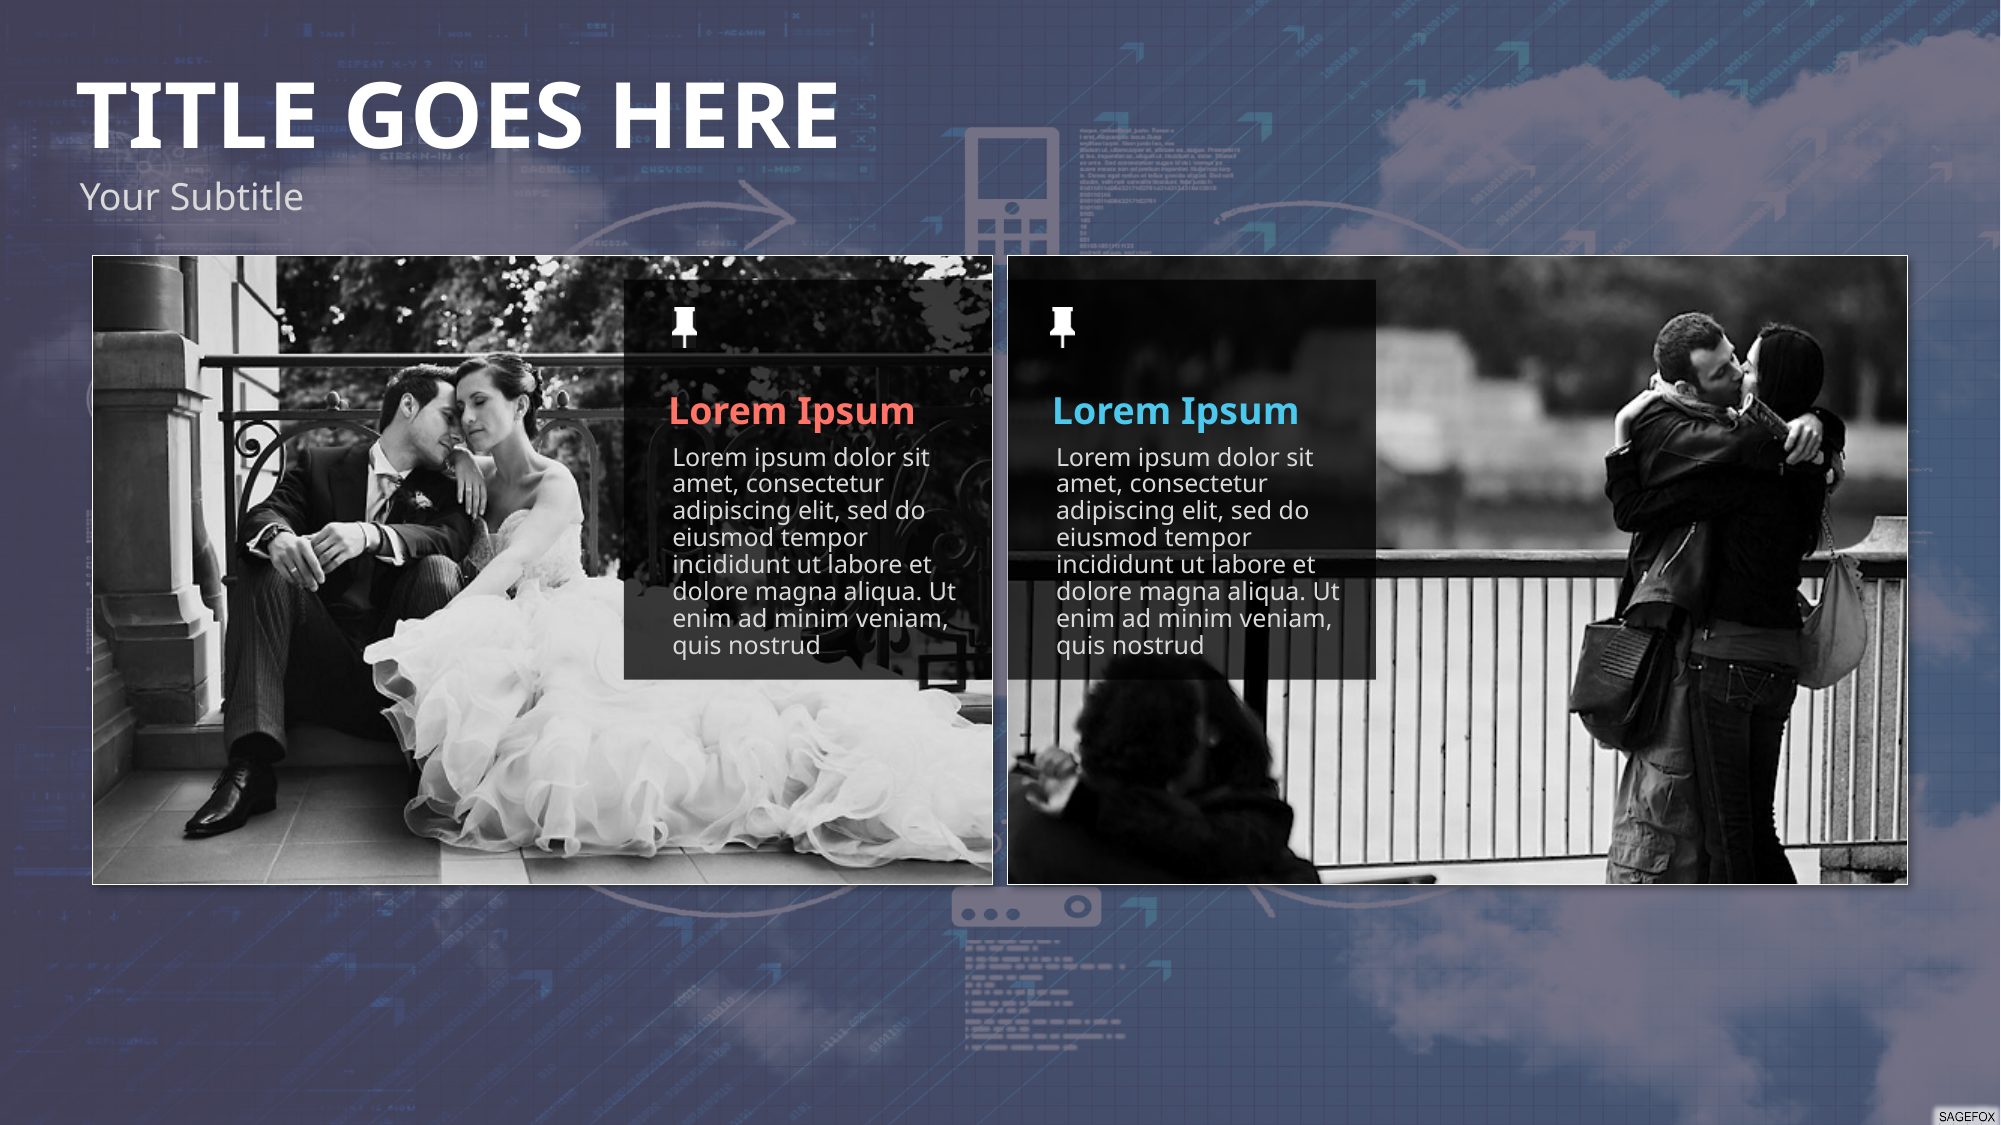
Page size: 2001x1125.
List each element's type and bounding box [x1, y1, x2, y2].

picture [672, 307, 697, 348]
picture [1050, 307, 1075, 348]
text_box [653, 379, 1014, 680]
text_box [1007, 279, 1377, 681]
text_box [60, 49, 1020, 227]
text_box [91, 255, 993, 886]
text_box [623, 279, 993, 681]
picture [1936, 1111, 1997, 1125]
text_box [1037, 379, 1398, 680]
text_box [1007, 255, 1909, 886]
